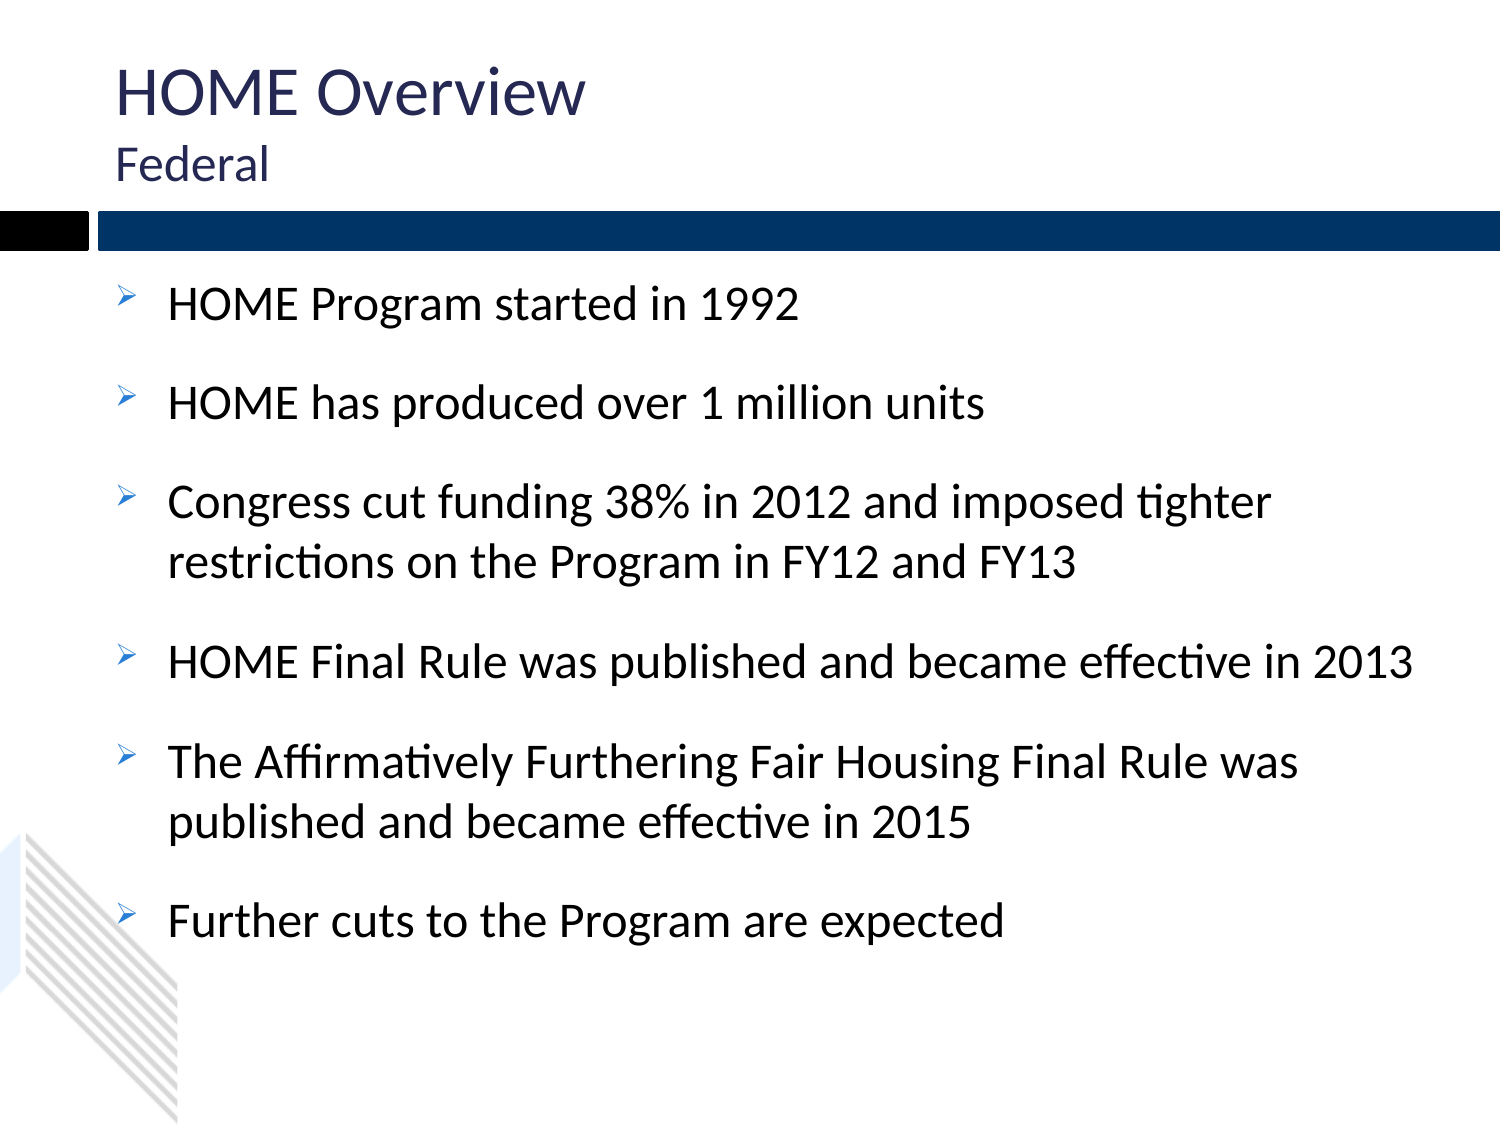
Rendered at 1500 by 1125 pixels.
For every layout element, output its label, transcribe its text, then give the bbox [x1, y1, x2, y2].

title HOME Overview Federal [100, 37, 1438, 200]
list HOME Program started in 1992 HOME has produced over 1 million units Congress cut funding 38% in 2012 and imposed tighter restrictions on the Program in FY12 and FY13 HOME Final Rule was published and became effective in 2013 The Affirmatively Furthering Fair Housing Final Rule was published and became effective in 2015 Further cuts to the Program are expected [100, 262, 1438, 1050]
